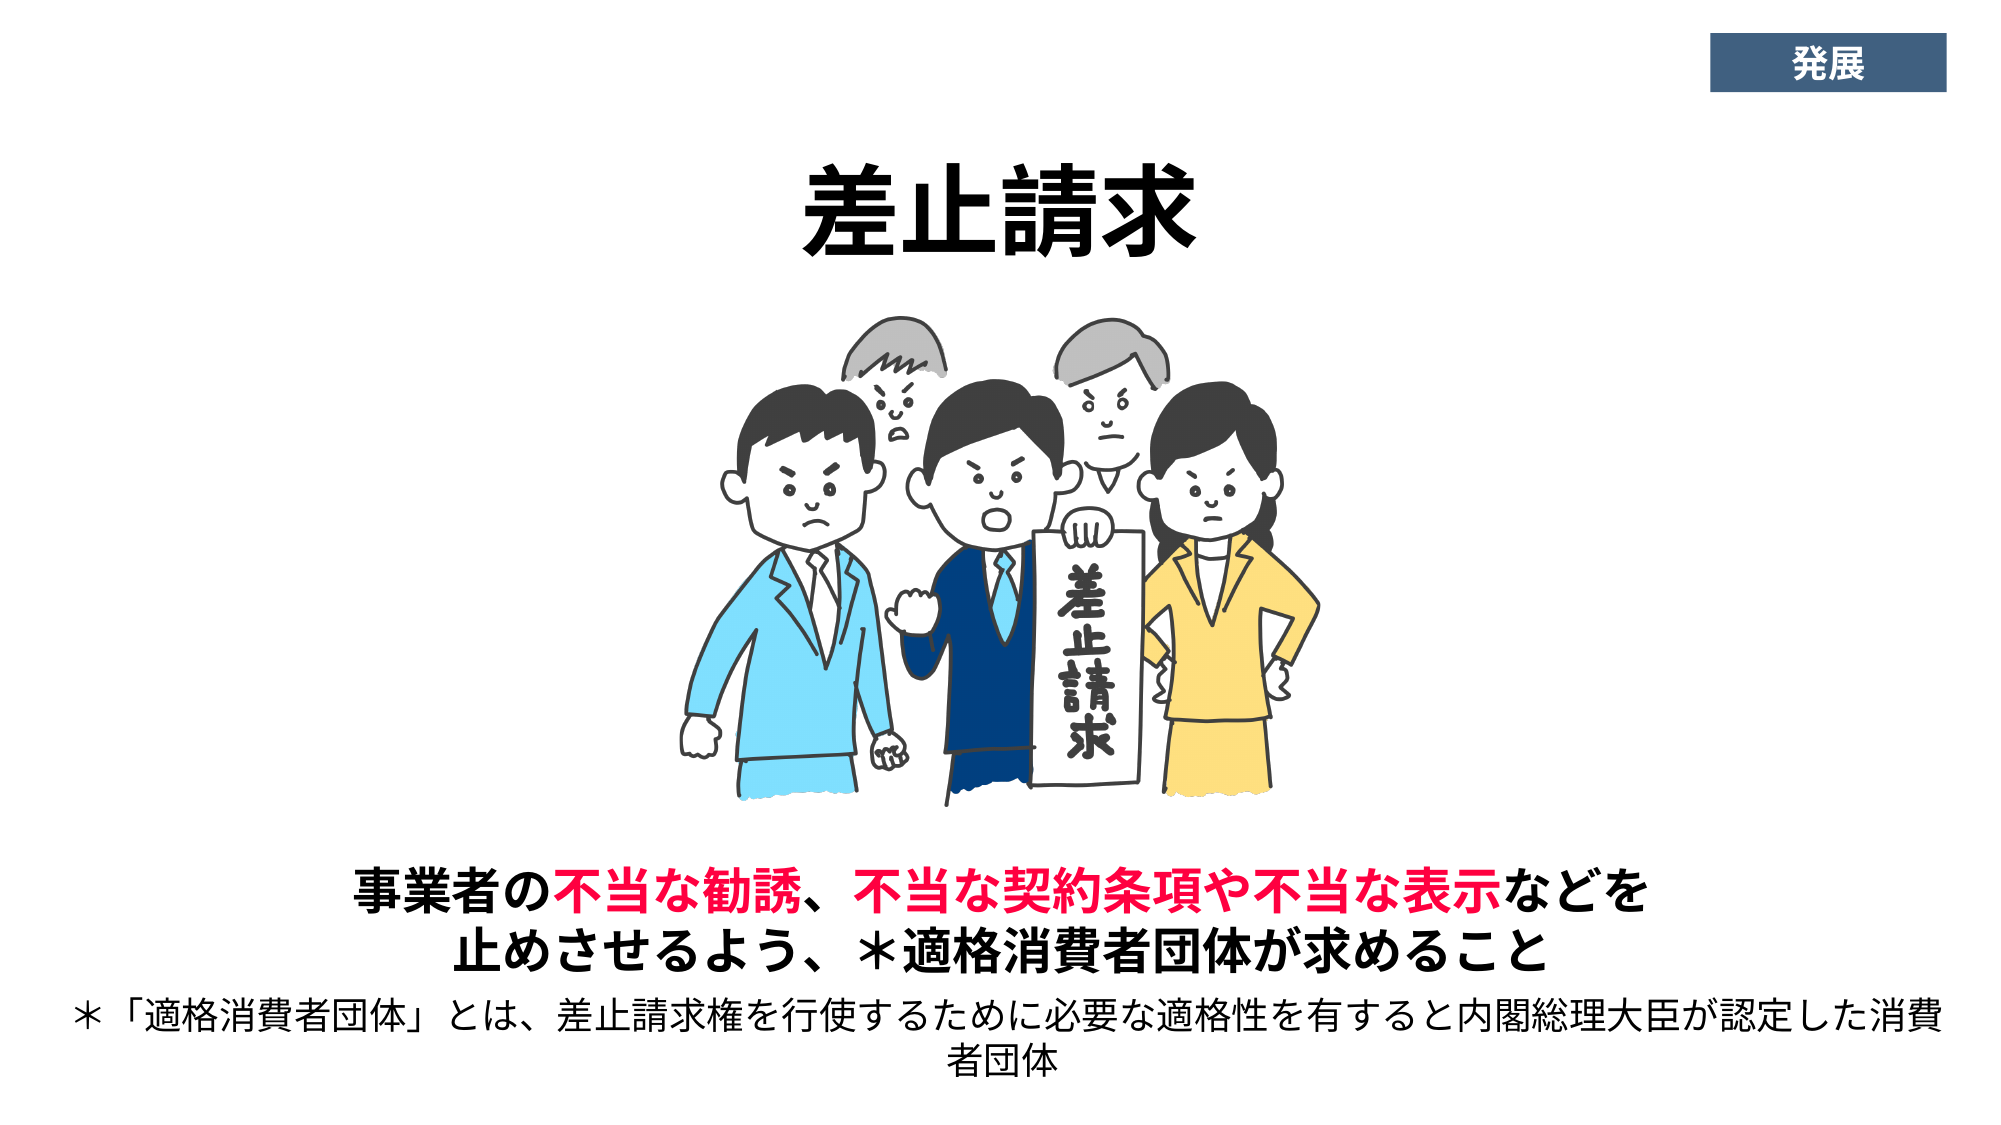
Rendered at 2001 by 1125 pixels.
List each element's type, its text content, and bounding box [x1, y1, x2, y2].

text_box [1710, 33, 1947, 93]
text_box ＊「適格消費者団体」とは、差止請求権を行使するために必要な適格性を有すると内閣総理大臣が認定した消費者団体 [61, 978, 1953, 1097]
text_box 事業者の不当な勧誘、不当な契約条項や不当な表示などを 止めさせるよう、＊適格消費者団体が求めること [175, 860, 1829, 978]
text_box 差止請求 [114, 148, 1886, 268]
picture [679, 316, 1321, 807]
